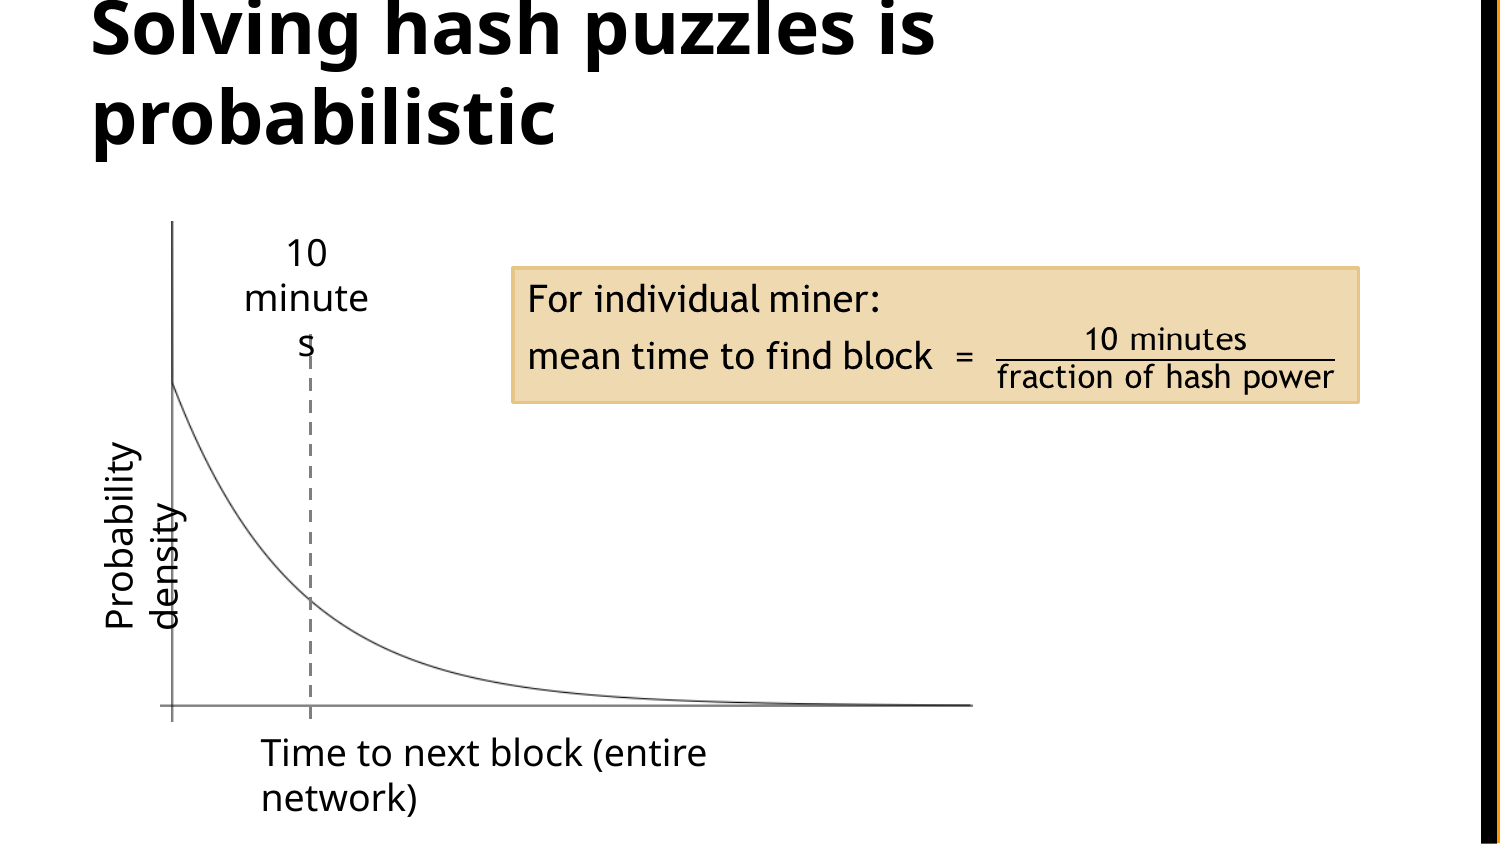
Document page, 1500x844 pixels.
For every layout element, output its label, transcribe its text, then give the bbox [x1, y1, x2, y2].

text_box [87, 221, 974, 783]
text_box [978, 267, 1359, 403]
title Solving hash puzzles is probabilistic [75, 33, 1425, 175]
